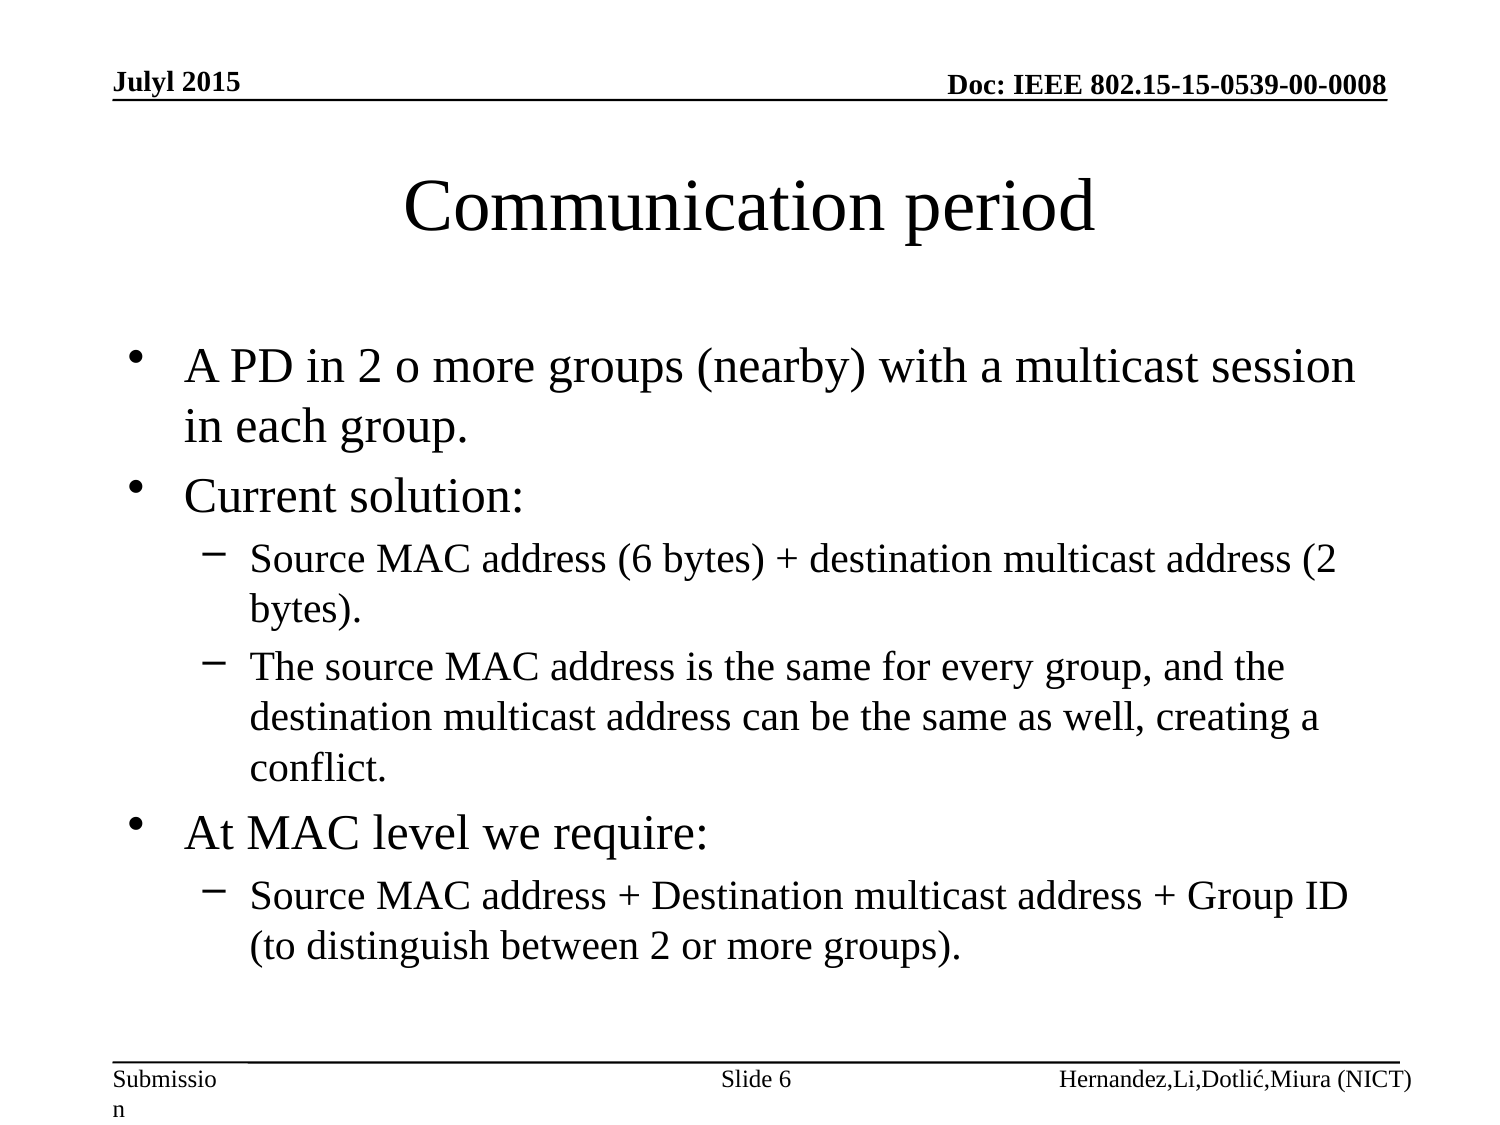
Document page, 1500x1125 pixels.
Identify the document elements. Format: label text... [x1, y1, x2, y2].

slide_number Slide 6 [711, 1061, 801, 1093]
footer Hernandez,Li,Dotlić,Miura (NICT) [899, 1061, 1413, 1093]
title Communication period [112, 112, 1388, 288]
slide_number Julyl 2015 [112, 61, 376, 98]
list A PD in 2 o more groups (nearby) with a multicast session in each group. Current solution: Source MAC address (6 bytes) + destination multicast address (2 bytes). The source MAC address is the same for every group, and the destination multicast address can be the same as well, creating a conflict. At MAC level we require: Source MAC address + Destination multicast address + Group ID (to distinguish between 2 or more groups). [112, 324, 1388, 1000]
